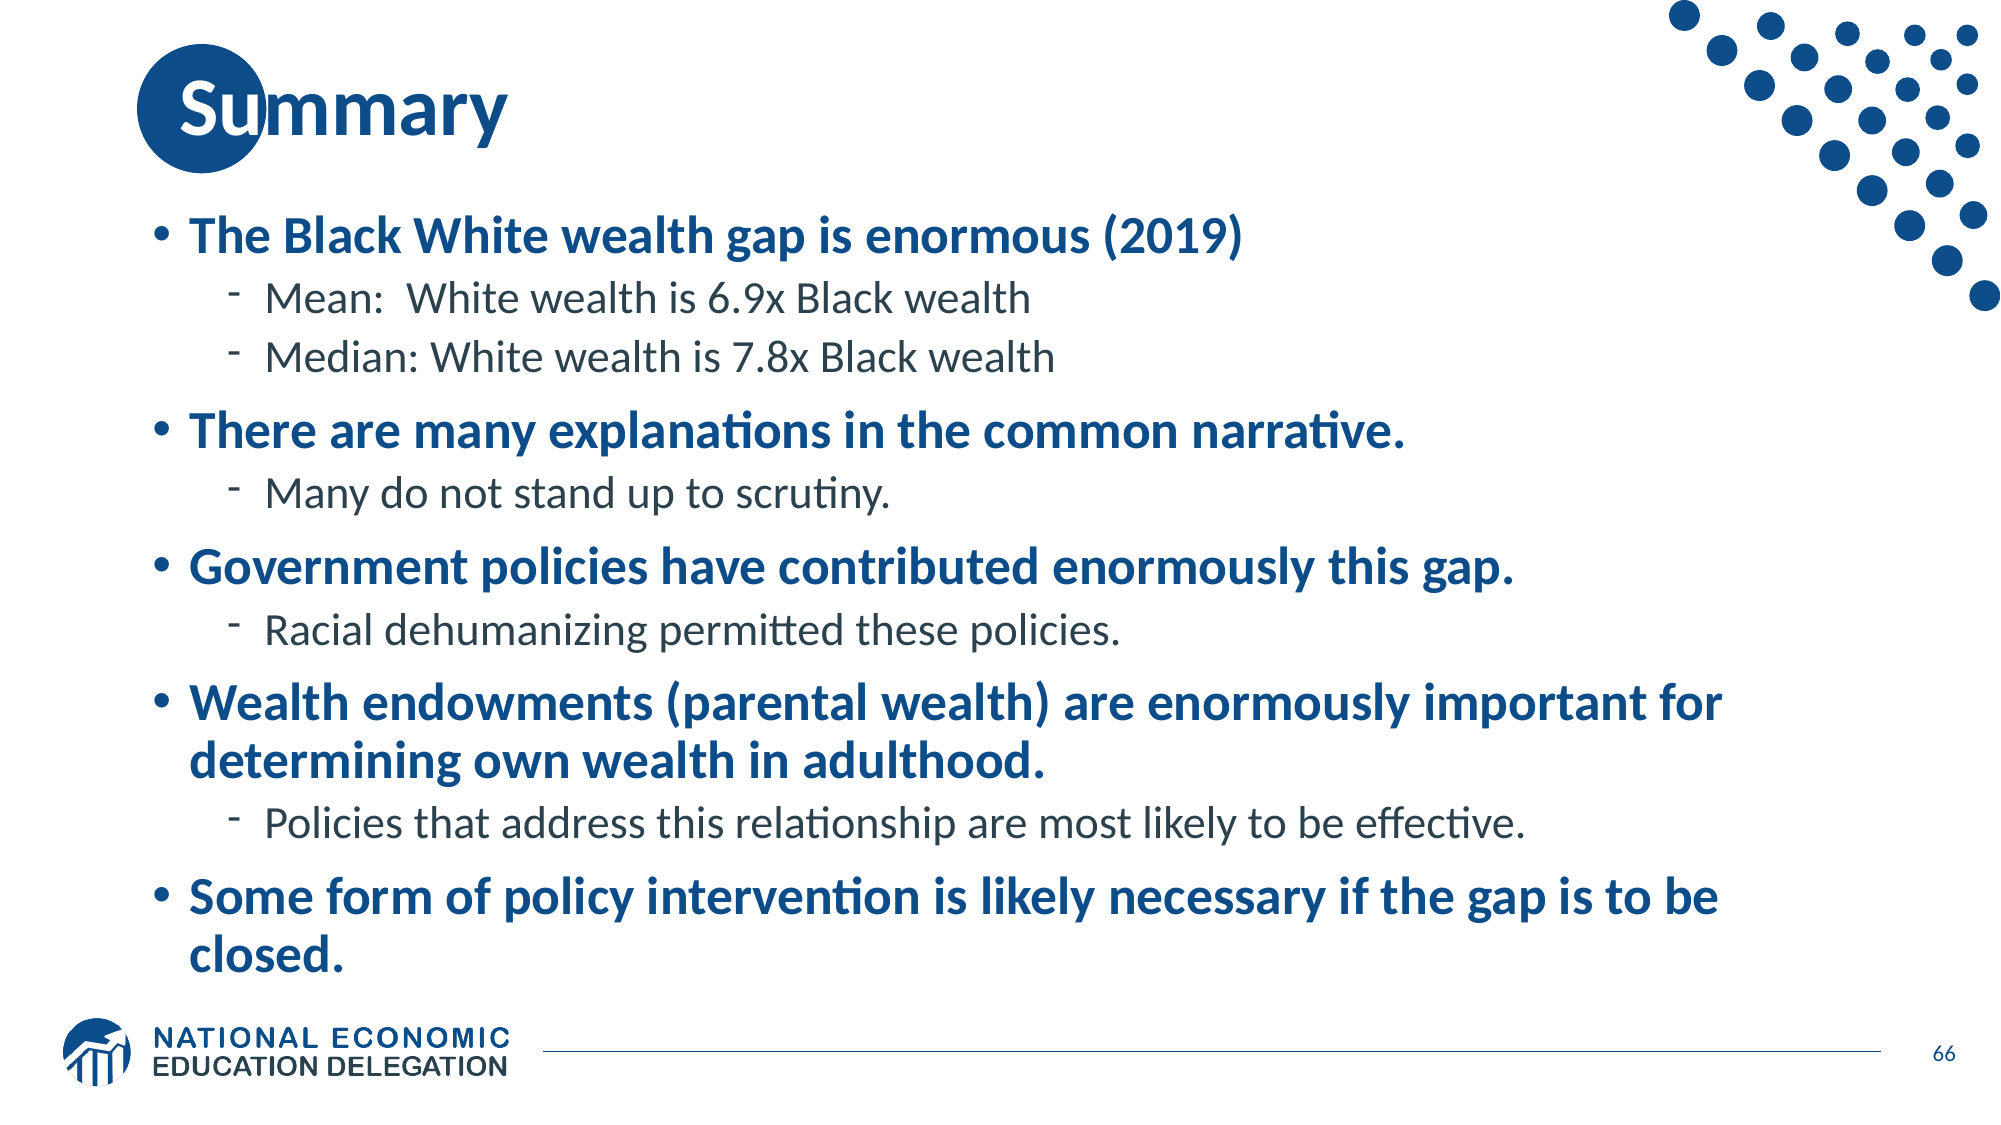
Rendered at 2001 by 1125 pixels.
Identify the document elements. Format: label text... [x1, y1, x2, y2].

list The Black White wealth gap is enormous (2019) Mean: White wealth is 6.9x Black wealth Median: White wealth is 7.8x Black wealth There are many explanations in the common narrative. Many do not stand up to scrutiny. Government policies have contributed enormously this gap. Racial dehumanizing permitted these policies. Wealth endowments (parental wealth) are enormously important for determining own wealth in adulthood. Policies that address this relationship are most likely to be effective. Some form of policy intervention is likely necessary if the gap is to be closed. [137, 197, 1863, 993]
title Summary [164, 0, 1890, 218]
slide_number 66 [1521, 1022, 1972, 1082]
picture [55, 1013, 520, 1091]
